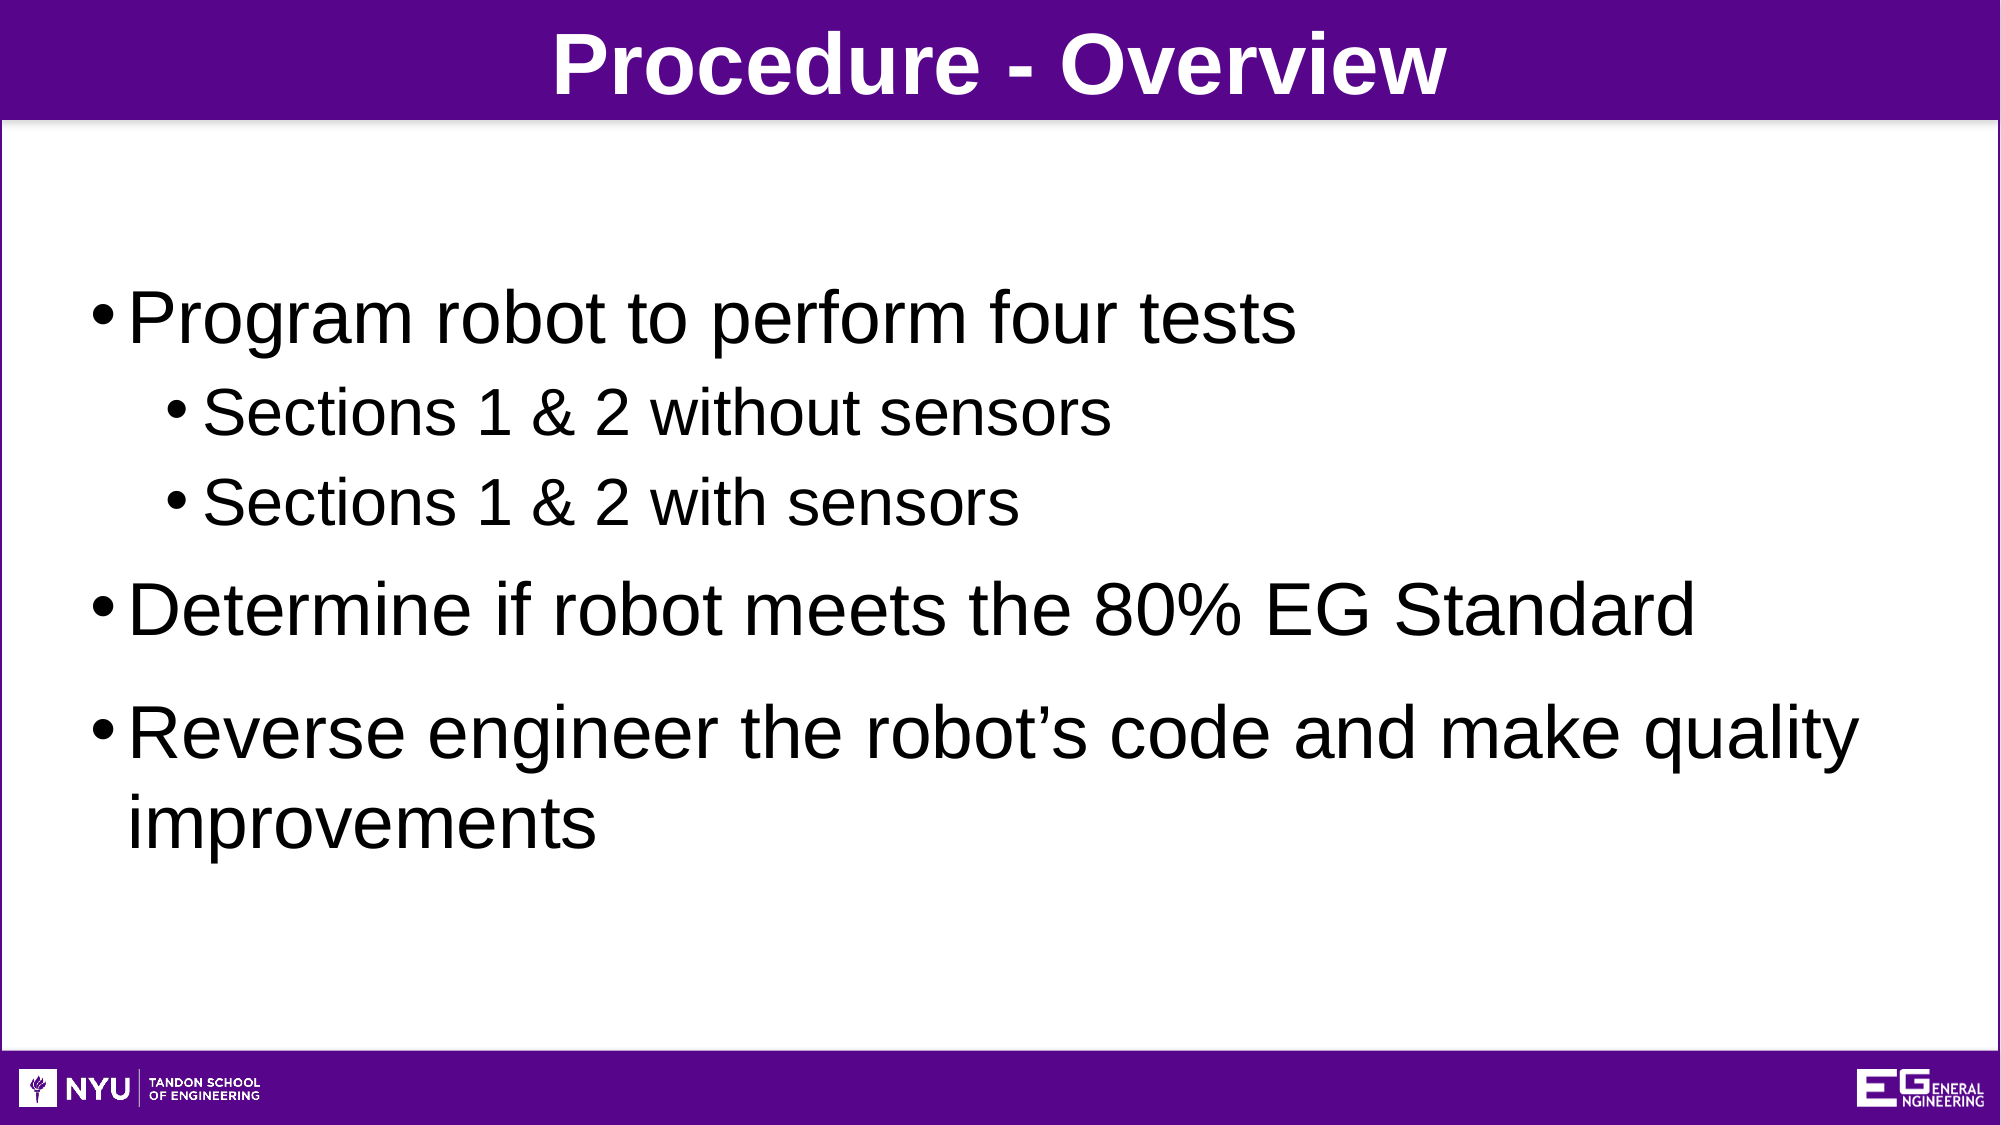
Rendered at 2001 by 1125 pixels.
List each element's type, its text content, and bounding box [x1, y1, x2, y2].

picture [19, 1069, 260, 1107]
picture [1856, 1069, 1984, 1107]
list Program robot to perform four tests Sections 1 & 2 without sensors Sections 1 & 2 with sensors Determine if robot meets the 80% EG Standard Reverse engineer the robot’s code and make quality improvements [0, 149, 2000, 1026]
list Procedure - Overview [0, 0, 2000, 120]
